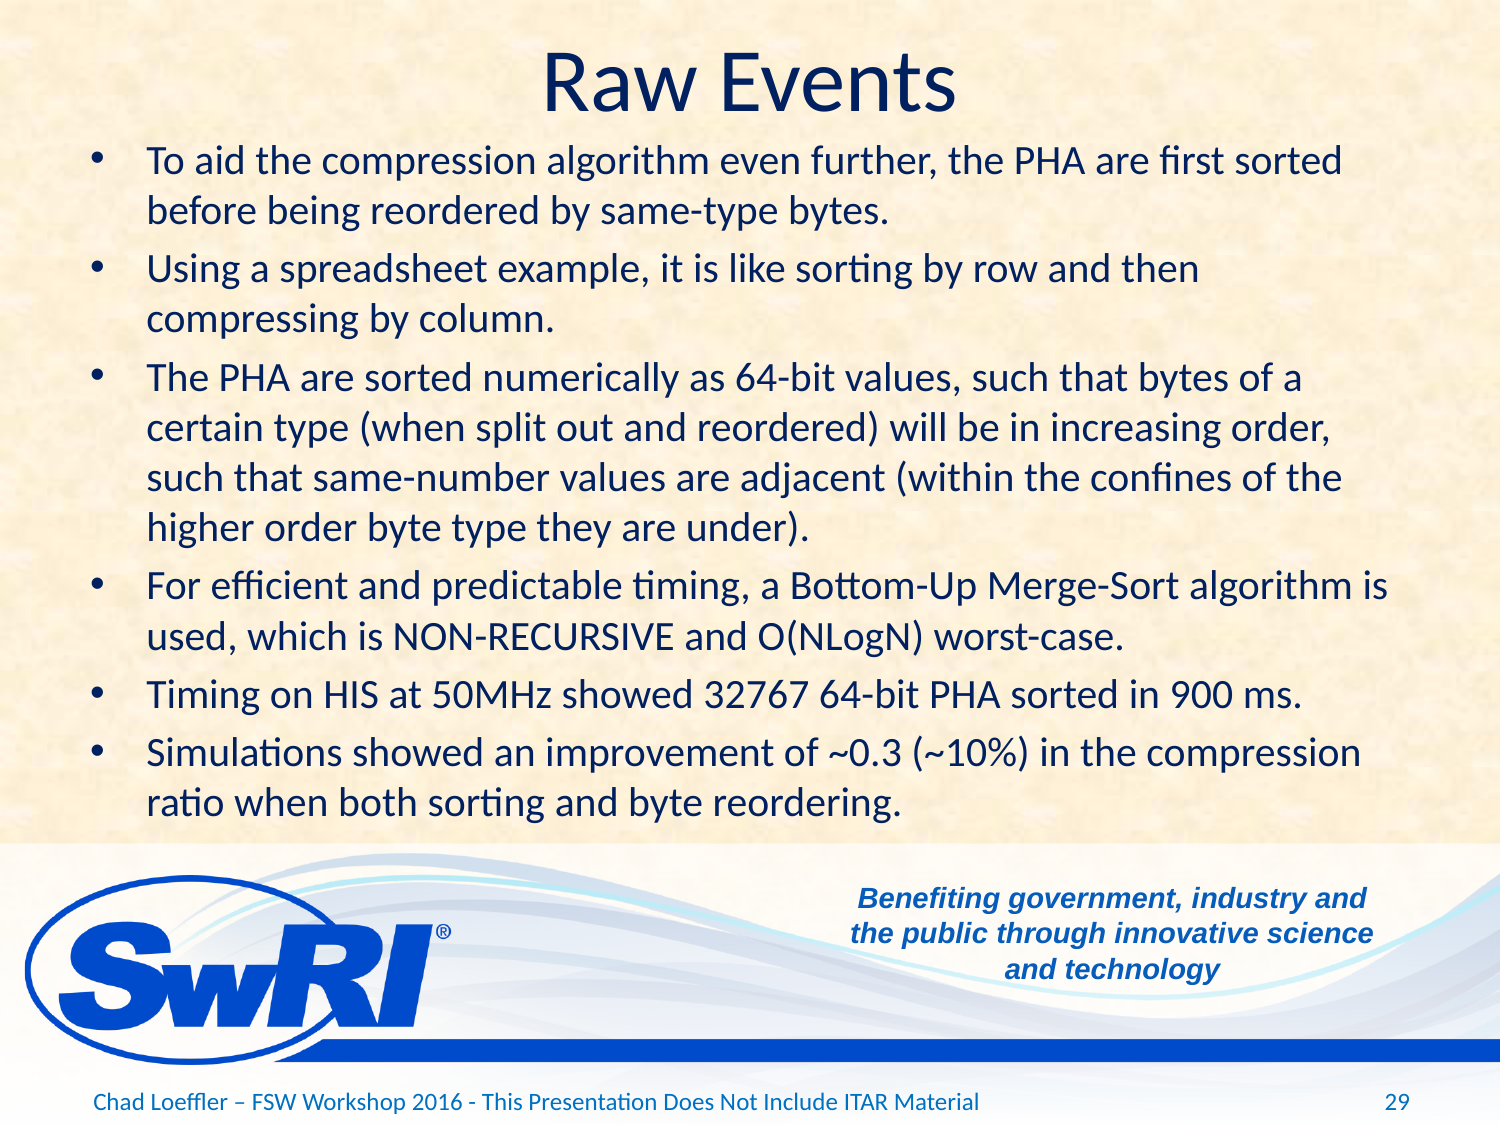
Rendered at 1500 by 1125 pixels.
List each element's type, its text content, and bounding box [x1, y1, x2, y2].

title Raw Events [75, 12, 1425, 125]
picture [0, 0, 1500, 843]
list To aid the compression algorithm even further, the PHA are first sorted before being reordered by same-type bytes. Using a spreadsheet example, it is like sorting by row and then compressing by column. The PHA are sorted numerically as 64-bit values, such that bytes of a certain type (when split out and reordered) will be in increasing order, such that same-number values are adjacent (within the confines of the higher order byte type they are under). For efficient and predictable timing, a Bottom-Up Merge-Sort algorithm is used, which is NON-RECURSIVE and O(NLogN) worst-case. Timing on HIS at 50MHz showed 32767 64-bit PHA sorted in 900 ms. Simulations showed an improvement of ~0.3 (~10%) in the compression ratio when both sorting and byte reordering. [75, 125, 1425, 1005]
footer Chad Loeffler – FSW Workshop 2016 - This Presentation Does Not Include ITAR Material [37, 1074, 1038, 1125]
slide_number 29 [1074, 1074, 1425, 1125]
picture [24, 875, 1500, 1065]
